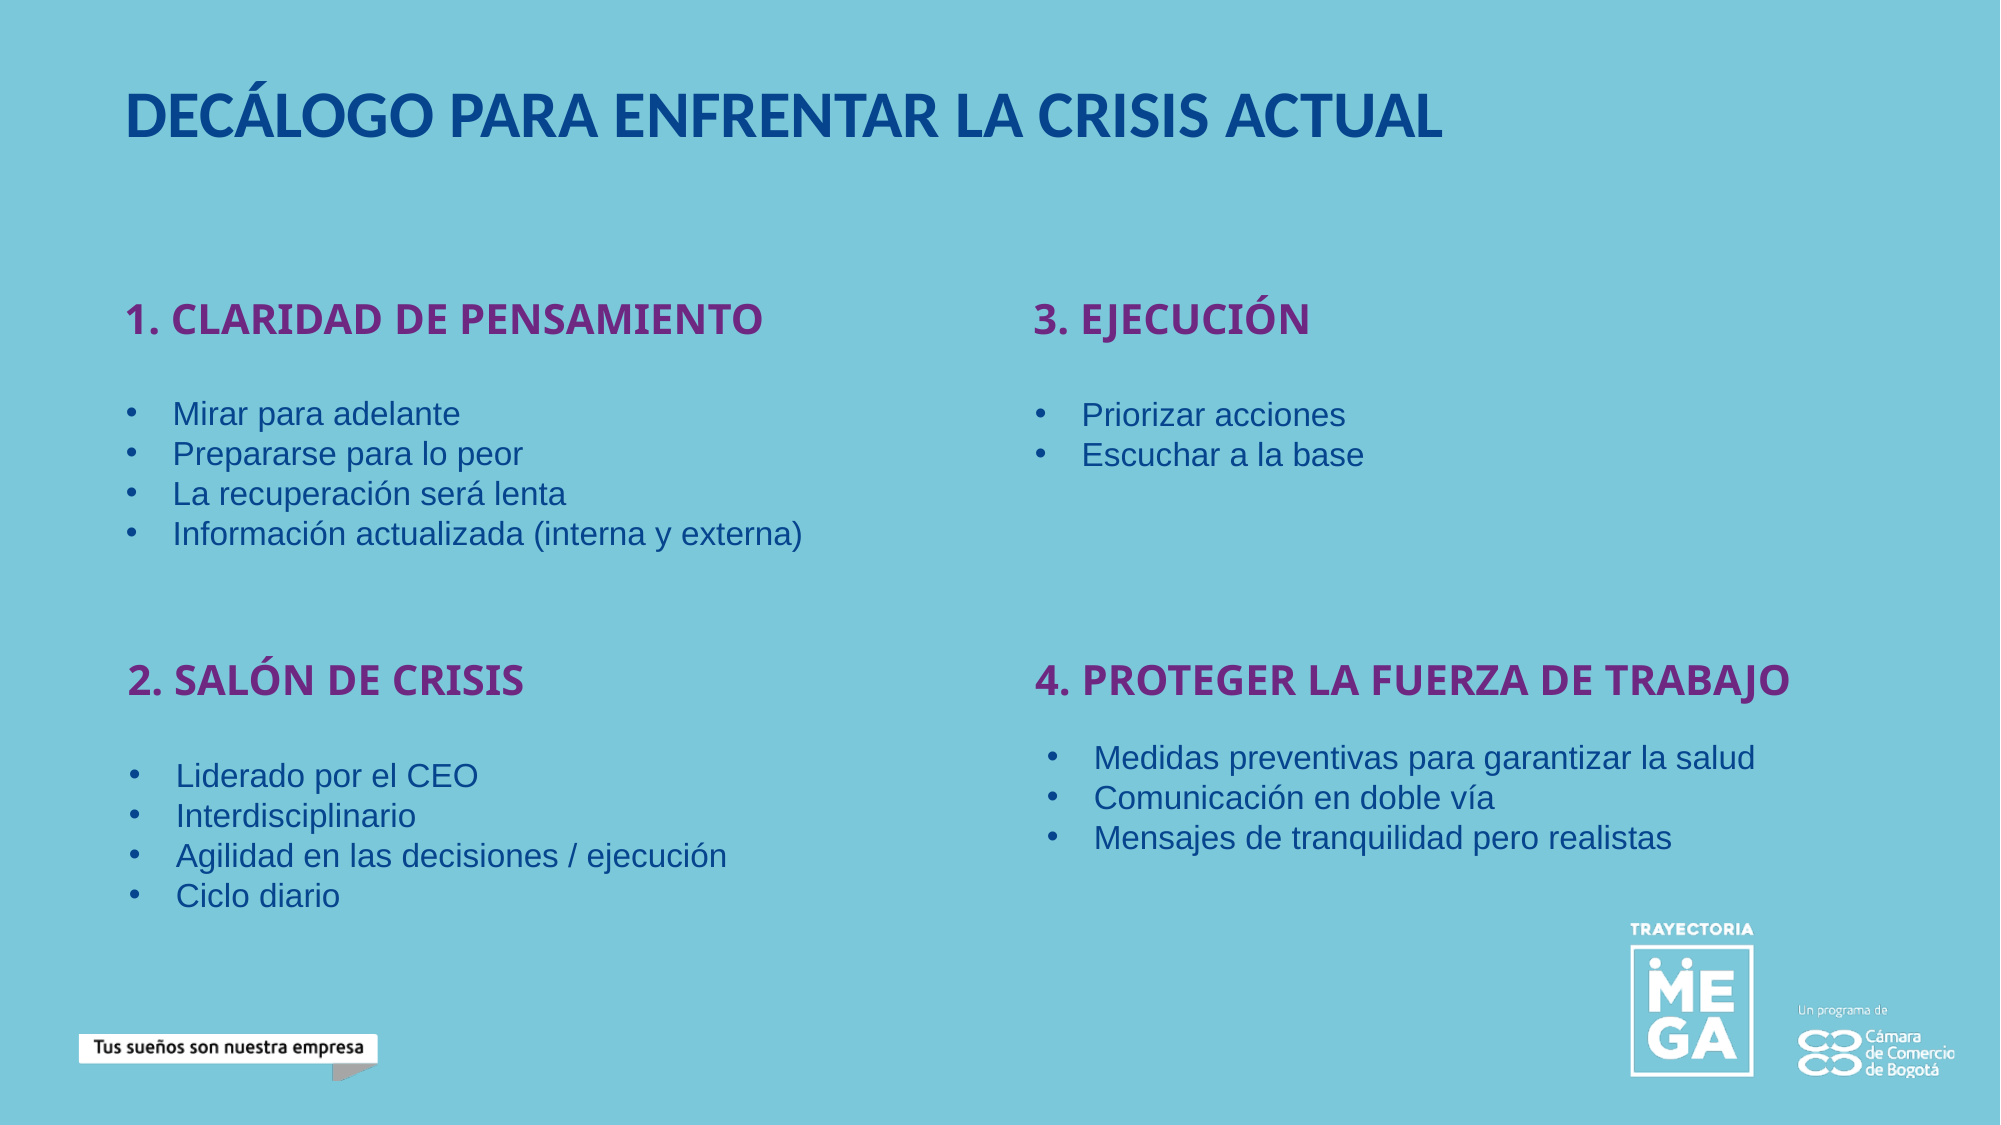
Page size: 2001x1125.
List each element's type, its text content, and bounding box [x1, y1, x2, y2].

text_box Priorizar acciones Escuchar a la base [1020, 385, 1815, 480]
text_box 3. EJECUCIÓN [1018, 285, 1813, 351]
text_box Medidas preventivas para garantizar la salud Comunicación en doble vía Mensajes de tranquilidad pero realistas [1032, 728, 1827, 864]
text_box 4. PROTEGER LA FUERZA DE TRABAJO [1020, 646, 1955, 712]
text_box 2. SALÓN DE CRISIS [112, 646, 908, 712]
text_box Mirar para adelante Prepararse para lo peor La recuperación será lenta Información actualizada (interna y externa) [111, 385, 906, 560]
text_box Liderado por el CEO Interdisciplinario Agilidad en las decisiones / ejecución Ciclo diario [114, 746, 909, 922]
picture [1630, 923, 1955, 1078]
text_box DECÁLOGO PARA ENFRENTAR LA CRISIS ACTUAL [110, 63, 1841, 158]
picture [78, 1034, 378, 1081]
text_box 1. CLARIDAD DE PENSAMIENTO [109, 285, 904, 350]
